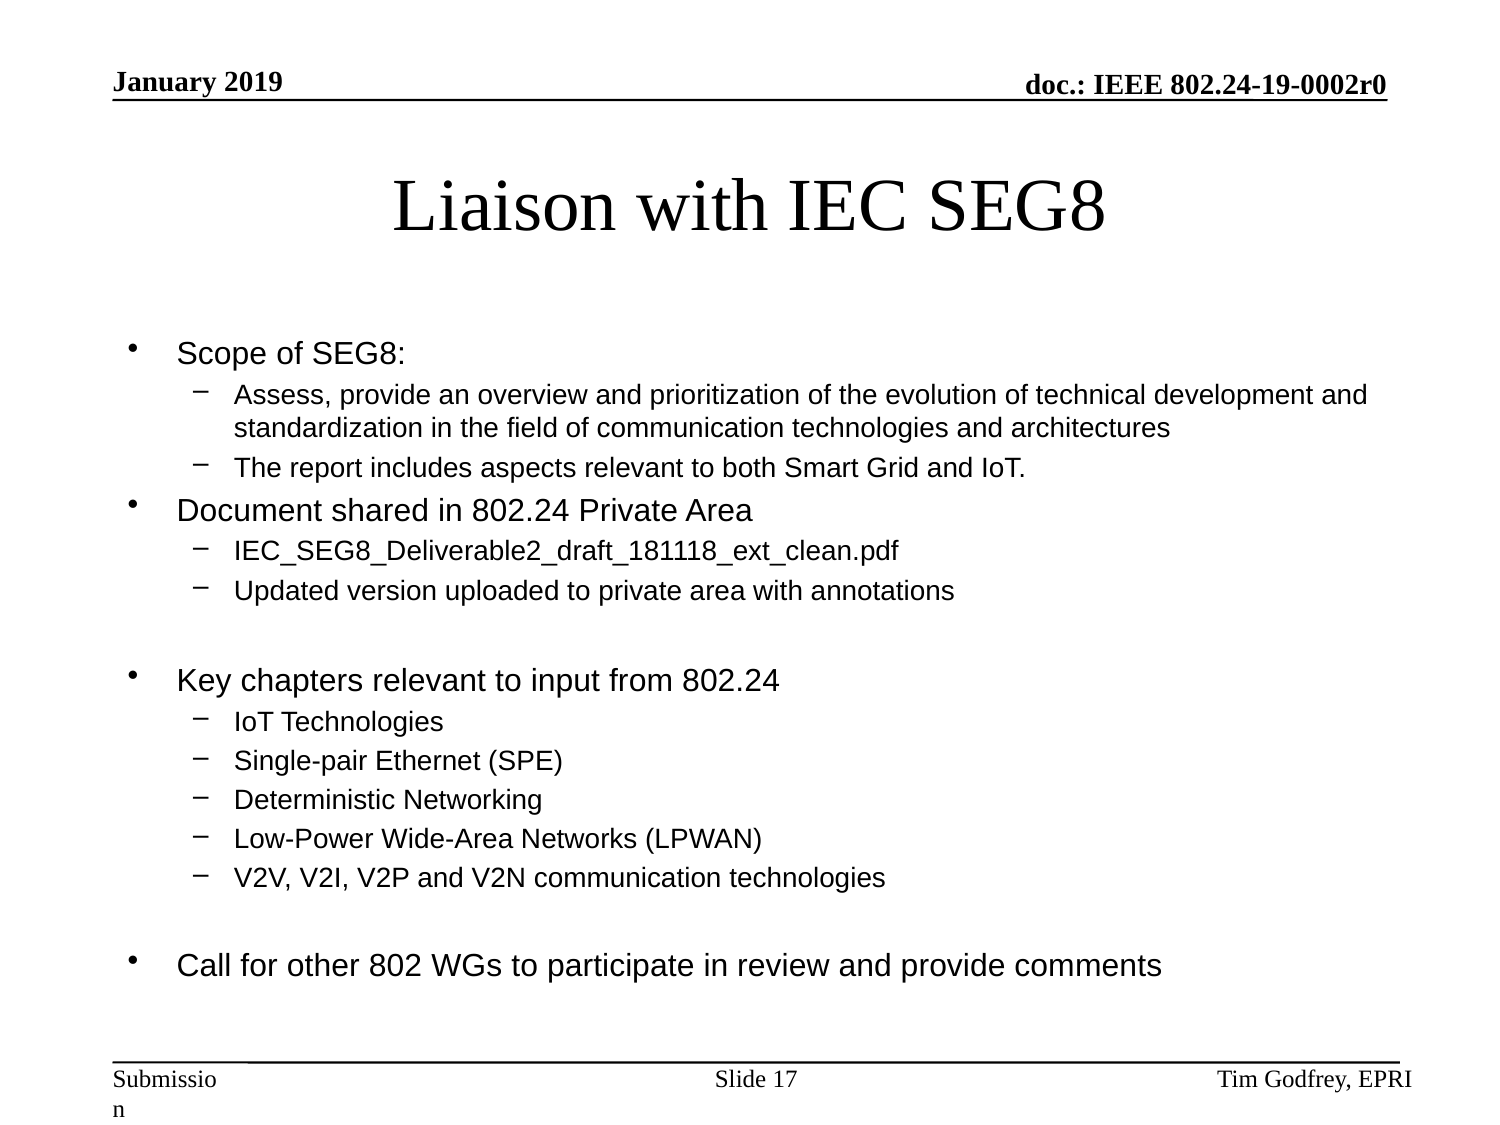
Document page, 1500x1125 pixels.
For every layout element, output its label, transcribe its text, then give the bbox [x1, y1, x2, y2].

list Scope of SEG8: Assess, provide an overview and prioritization of the evolution of technical development and standardization in the field of communication technologies and architectures The report includes aspects relevant to both Smart Grid and IoT. Document shared in 802.24 Private Area IEC_SEG8_Deliverable2_draft_181118_ext_clean.pdf Updated version uploaded to private area with annotations Key chapters relevant to input from 802.24 IoT Technologies Single-pair Ethernet (SPE) Deterministic Networking Low-Power Wide-Area Networks (LPWAN) V2V, V2I, V2P and V2N communication technologies Call for other 802 WGs to participate in review and provide comments [112, 324, 1388, 1000]
slide_number Slide 17 [712, 1062, 800, 1093]
footer Tim Godfrey, EPRI [900, 1062, 1413, 1093]
title Liaison with IEC SEG8 [112, 112, 1388, 288]
